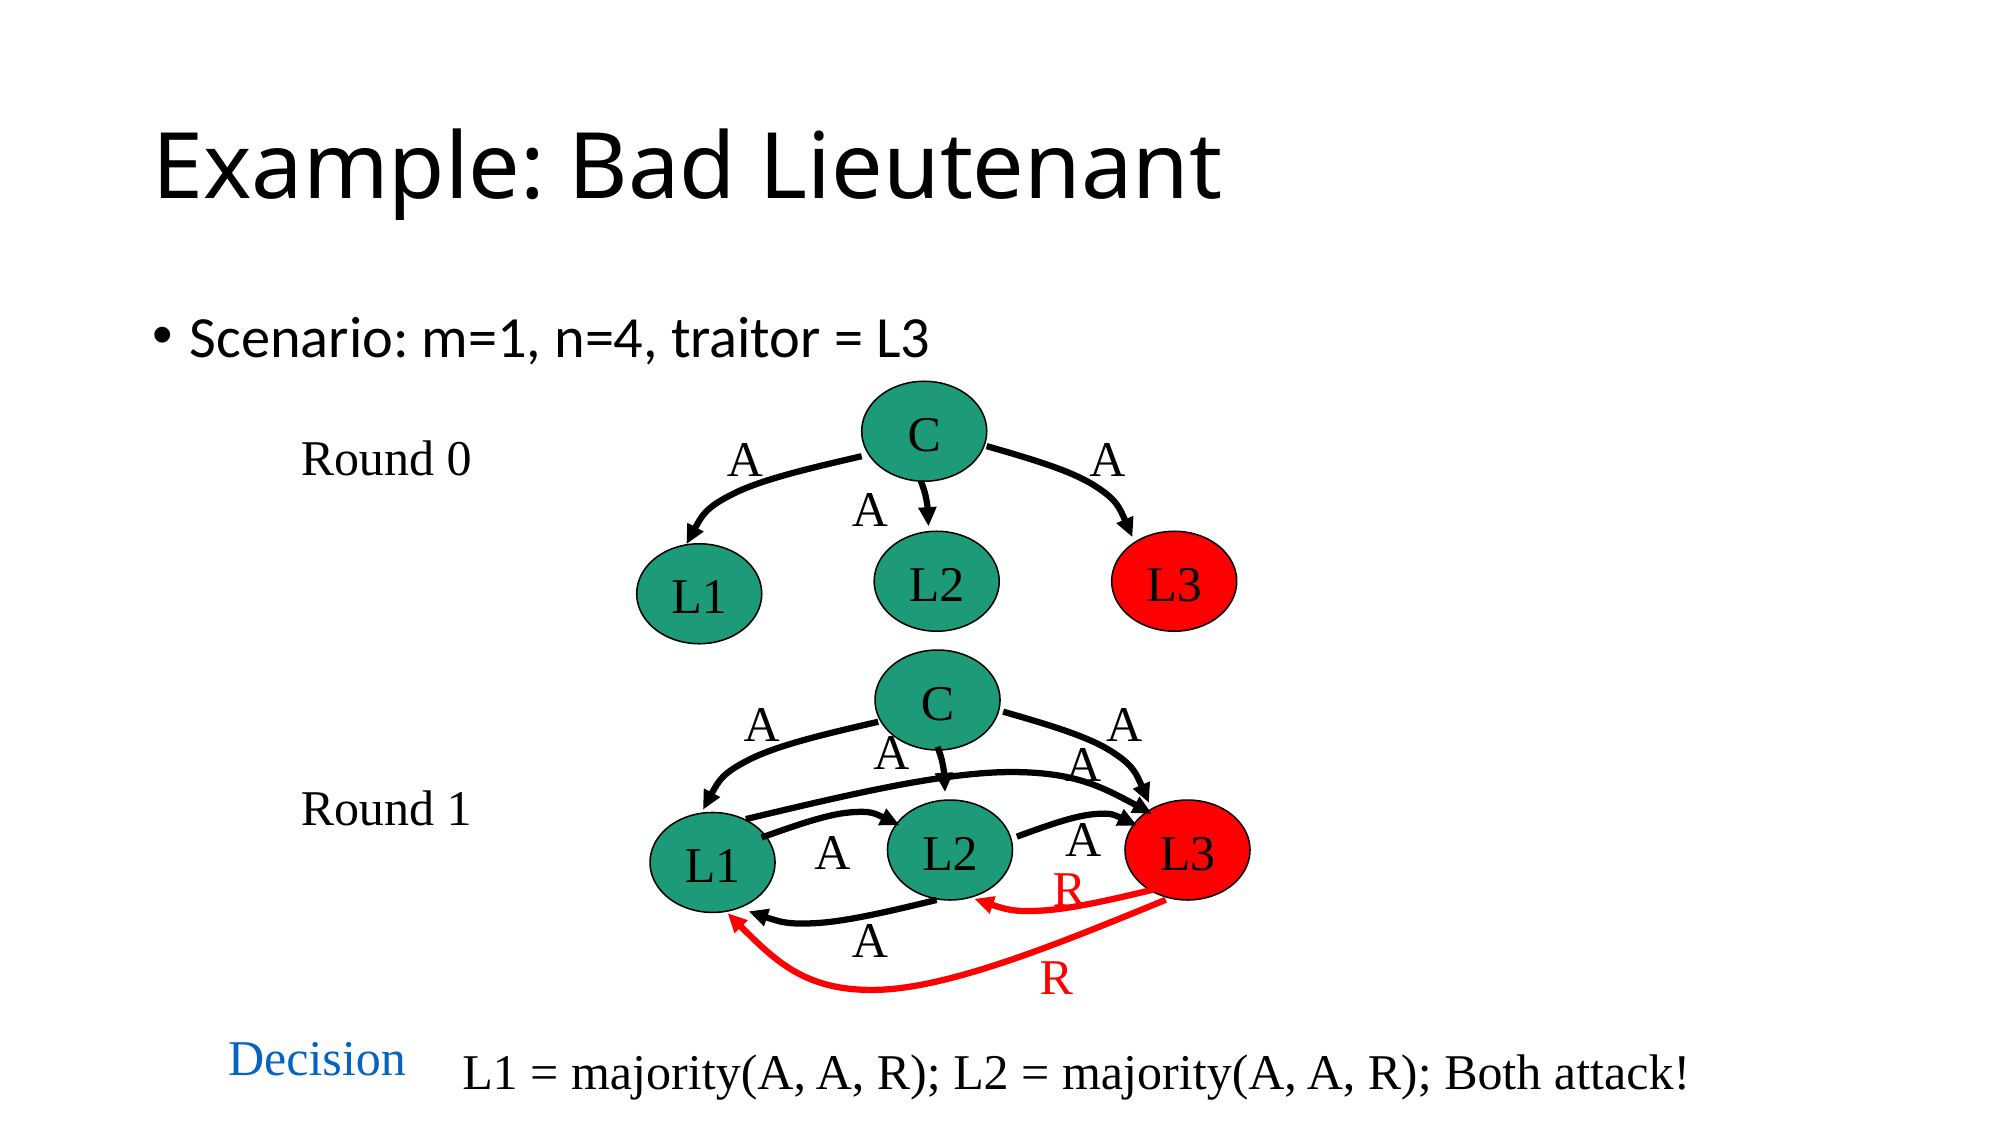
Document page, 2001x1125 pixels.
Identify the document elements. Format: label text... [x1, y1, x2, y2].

text_box R [1038, 849, 1101, 924]
text_box C [875, 650, 1001, 751]
text_box A [858, 712, 925, 788]
text_box L2 [874, 531, 1000, 632]
text_box [745, 771, 1050, 820]
text_box [1117, 795, 1152, 815]
text_box L2 [887, 816, 1013, 901]
text_box L3 [1125, 800, 1251, 901]
text_box A [728, 684, 795, 759]
text_box A [1091, 684, 1157, 759]
text_box [866, 818, 900, 829]
text_box L1 = majority(A, A, R); L2 = majority(A, A, R); Both attack! [447, 1031, 1707, 1107]
text_box Decision [213, 1018, 422, 1094]
text_box A [837, 899, 903, 975]
title Example: Bad Lieutenant [137, 59, 1863, 278]
text_box [903, 899, 937, 908]
text_box C [861, 381, 987, 482]
text_box [937, 746, 951, 792]
text_box [1003, 711, 1150, 803]
text_box Round 1 [286, 768, 487, 844]
text_box [686, 456, 862, 544]
text_box L1 [650, 812, 776, 913]
text_box A [837, 468, 903, 544]
text_box [920, 481, 935, 526]
text_box A [1074, 418, 1141, 494]
text_box [974, 895, 1038, 905]
text_box Round 0 [286, 418, 487, 494]
text_box [749, 906, 837, 912]
text_box [986, 446, 1134, 537]
text_box [727, 899, 1166, 991]
text_box [1117, 814, 1137, 828]
text_box [703, 726, 858, 810]
text_box A [799, 812, 866, 888]
list Scenario: m=1, n=4, traitor = L3 [137, 299, 1863, 1014]
text_box [1101, 887, 1163, 901]
text_box [761, 824, 799, 838]
text_box L1 [636, 543, 762, 644]
text_box A [1050, 724, 1091, 740]
text_box A [1050, 742, 1117, 799]
text_box L3 [1111, 531, 1237, 632]
text_box A [1050, 799, 1117, 874]
text_box R [1024, 936, 1088, 1012]
text_box [1016, 824, 1050, 837]
text_box A [712, 418, 778, 494]
